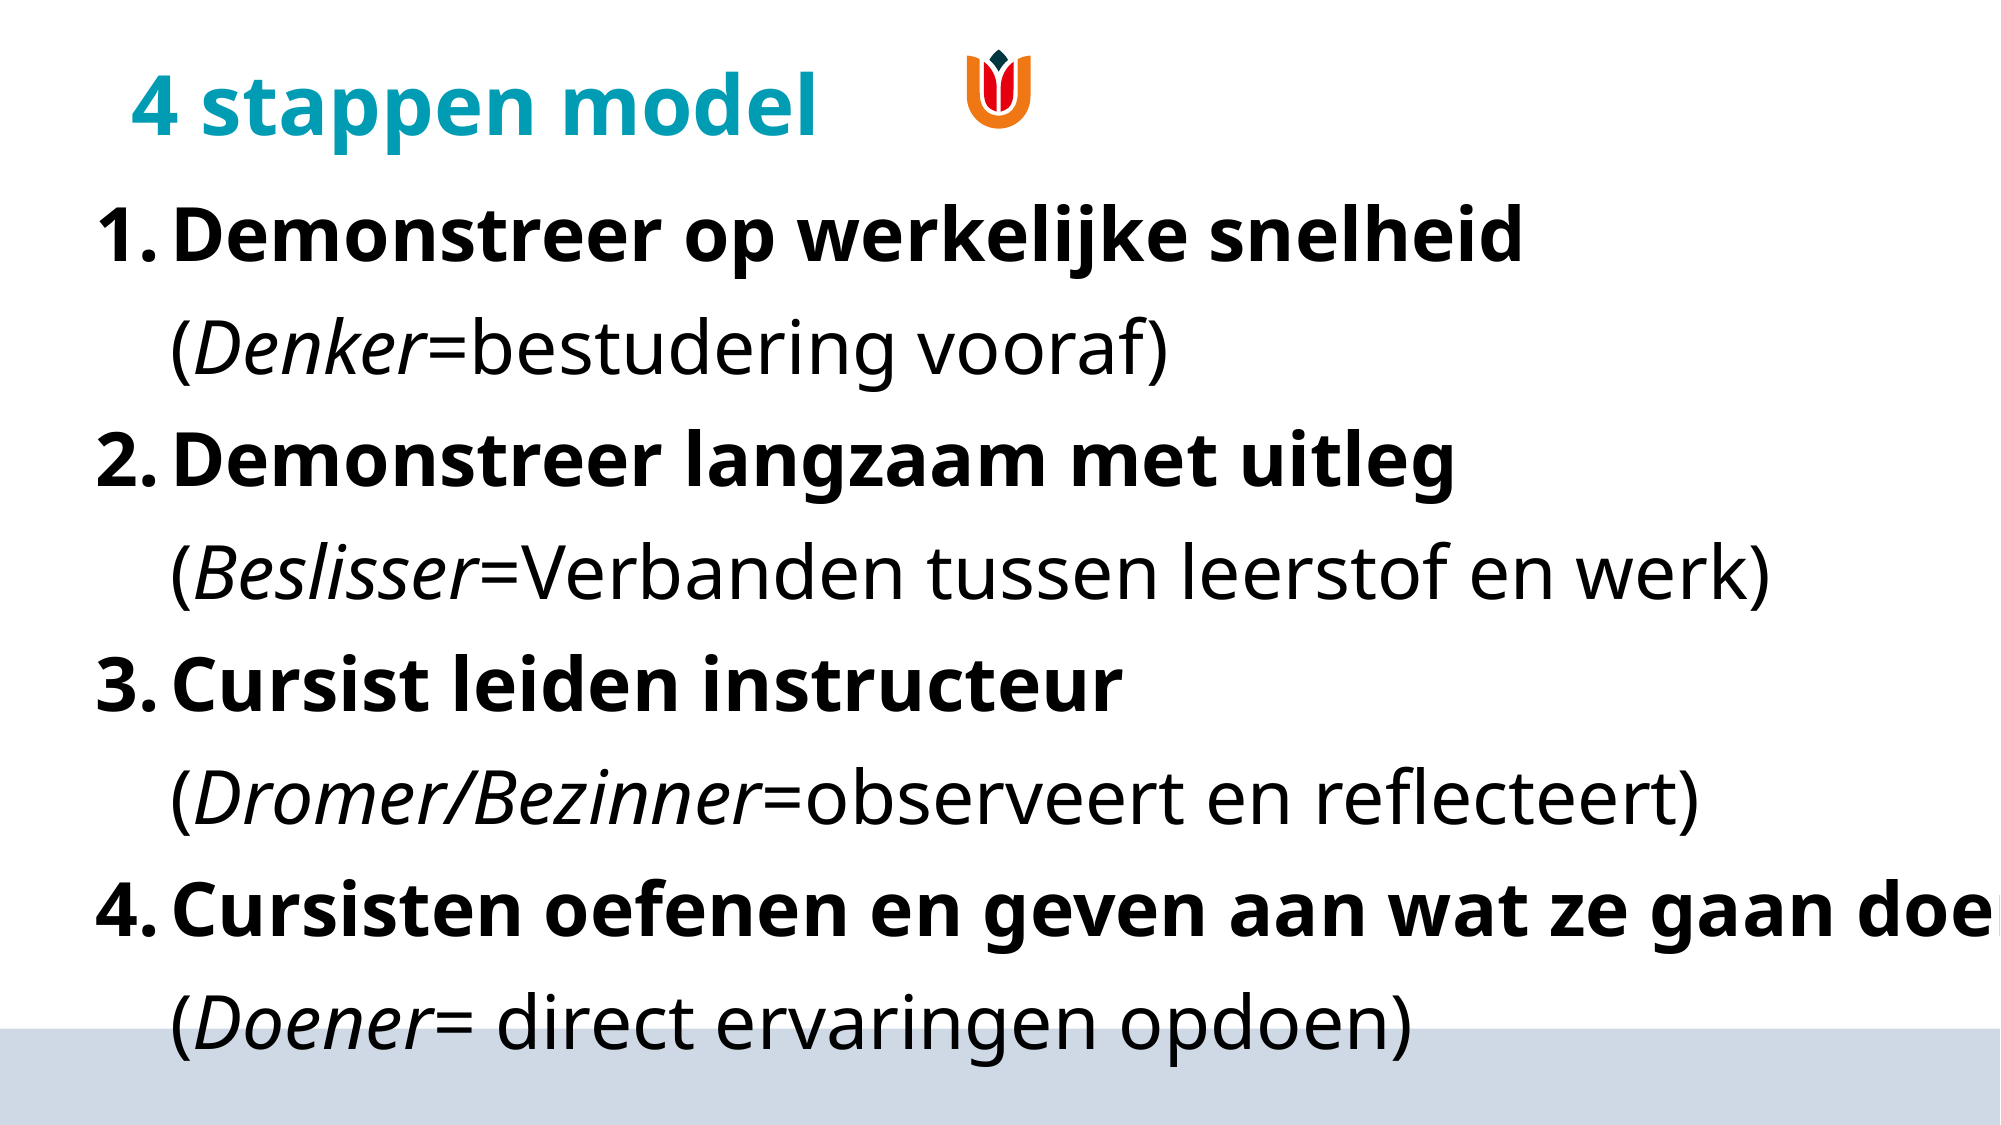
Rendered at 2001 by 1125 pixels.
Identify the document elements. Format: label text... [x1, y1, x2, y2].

title 4 stappen model [116, 0, 1883, 156]
list Demonstreer op werkelijke snelheid (Denker=bestudering vooraf) Demonstreer langzaam met uitleg (Beslisser=Verbanden tussen leerstof en werk) Cursist leiden instructeur (Dromer/Bezinner=observeert en reflecteert) Cursisten oefenen en geven aan wat ze gaan doen (Doener= direct ervaringen opdoen) [80, 156, 2000, 773]
